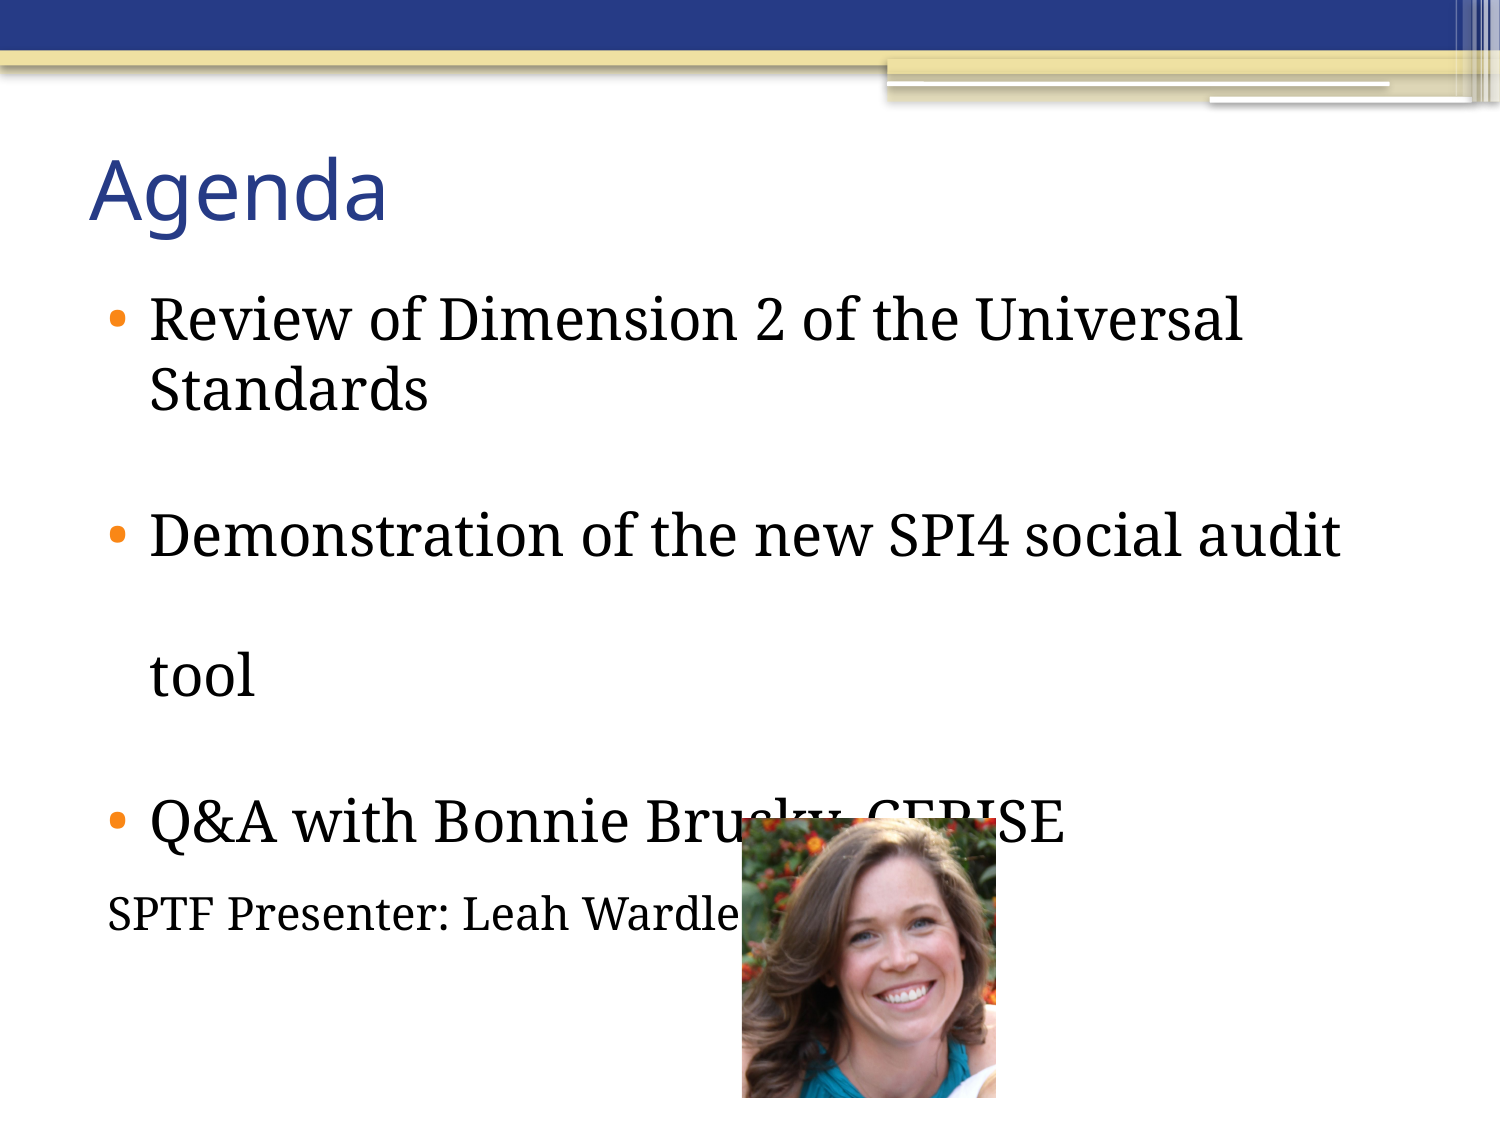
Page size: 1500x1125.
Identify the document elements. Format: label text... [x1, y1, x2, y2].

picture [741, 818, 997, 1098]
title Agenda [75, 99, 1425, 275]
text_box SPTF Presenter: Leah Wardle [92, 877, 734, 947]
list Review of Dimension 2 of the Universal Standards Demonstration of the new SPI4 social audit tool Q&A with Bonnie Brusky, CERISE [75, 275, 1425, 908]
